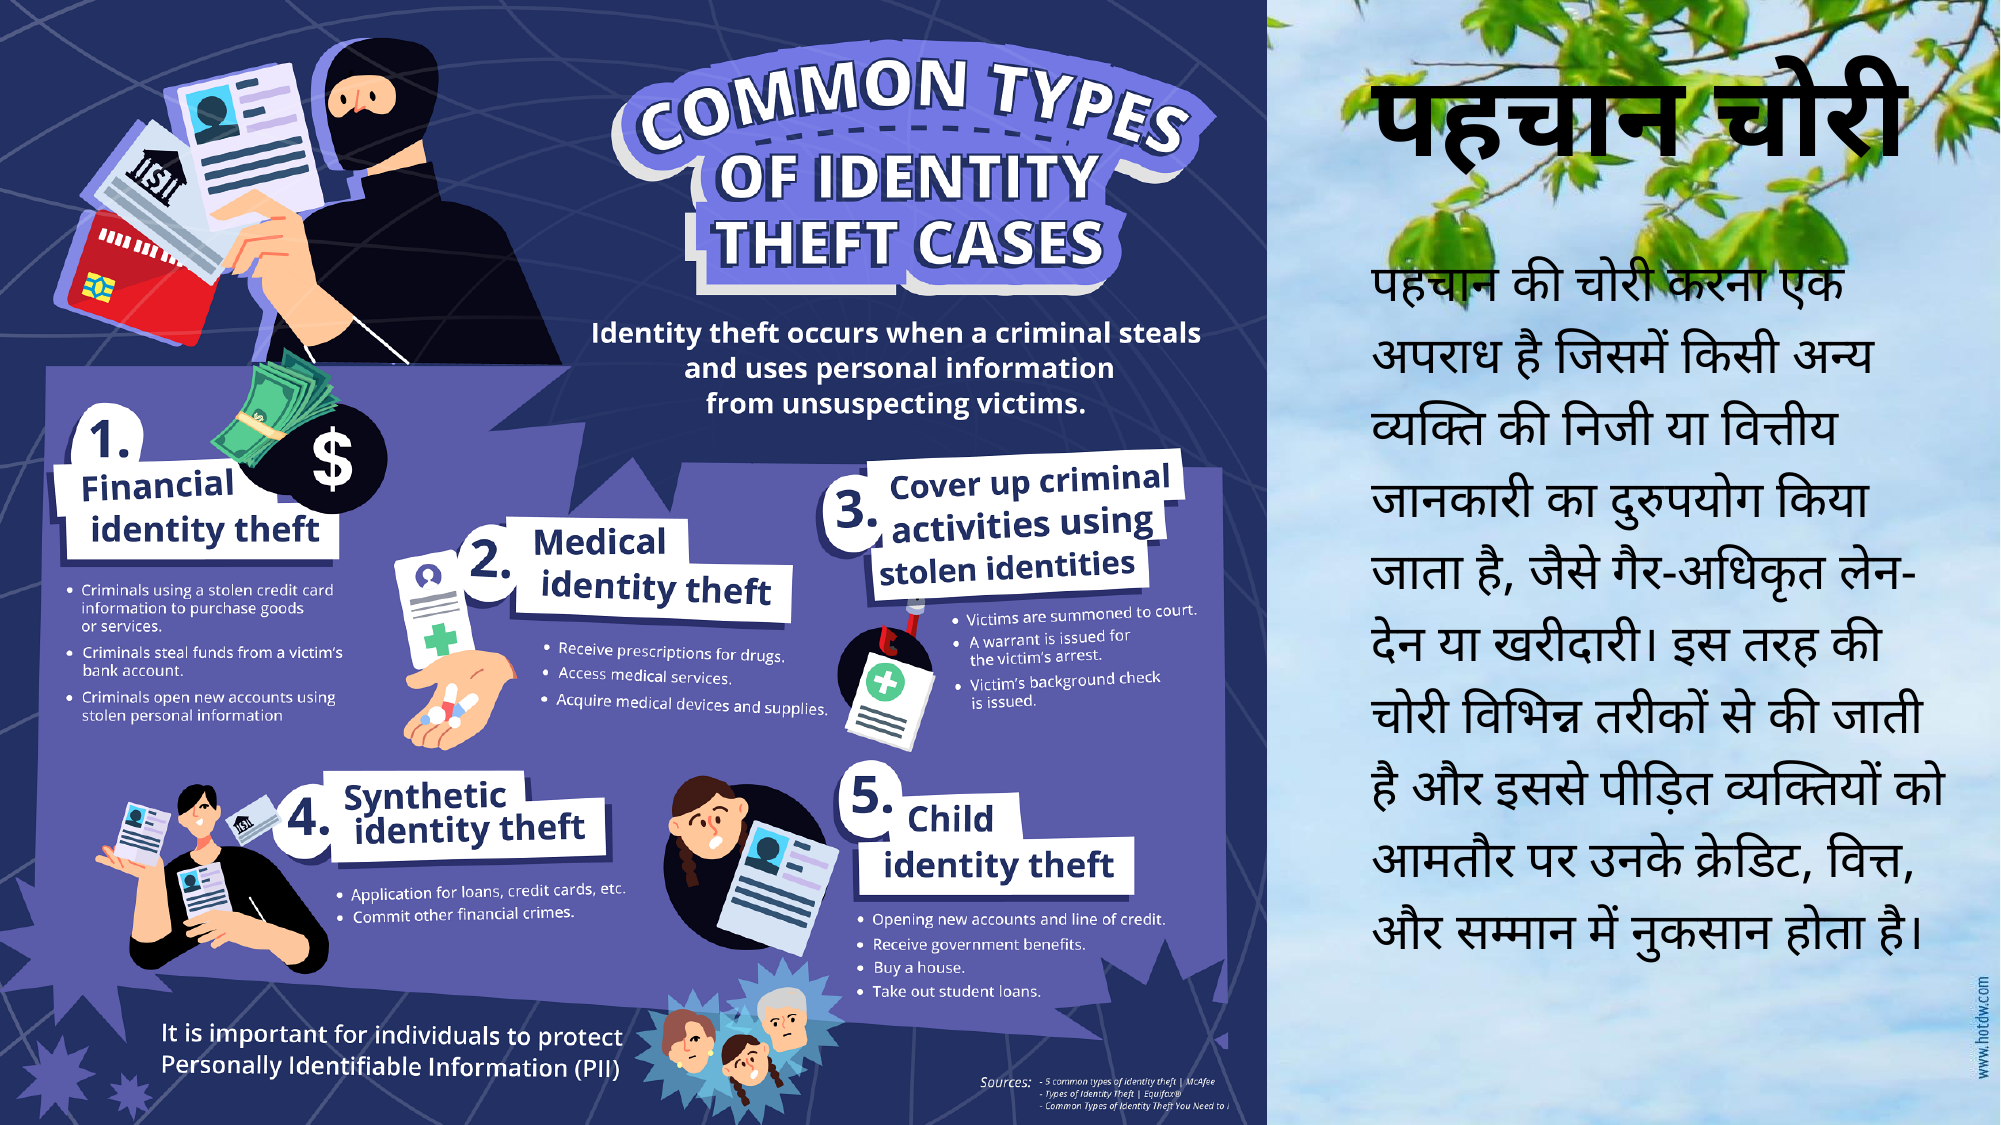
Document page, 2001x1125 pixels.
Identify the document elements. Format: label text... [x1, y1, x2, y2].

text_box [1267, 0, 2000, 1125]
picture [0, 0, 1267, 1125]
title पहचान चोरी [1356, 44, 1970, 188]
list पहचान की चोरी करना एक अपराध है जिसमें किसी अन्य व्यक्ति की निजी या वित्तीय जानकारी का दुरुपयोग किया जाता है, जैसे गैर-अधिकृत लेन-देन या खरीदारी। इस तरह की चोरी विभिन्न तरीकों से की जाती है और इससे पीड़ित व्यक्तियों को आमतौर पर उनके क्रेडिट, वित्त, और सम्मान में नुकसान होता है। [1356, 232, 1970, 1027]
